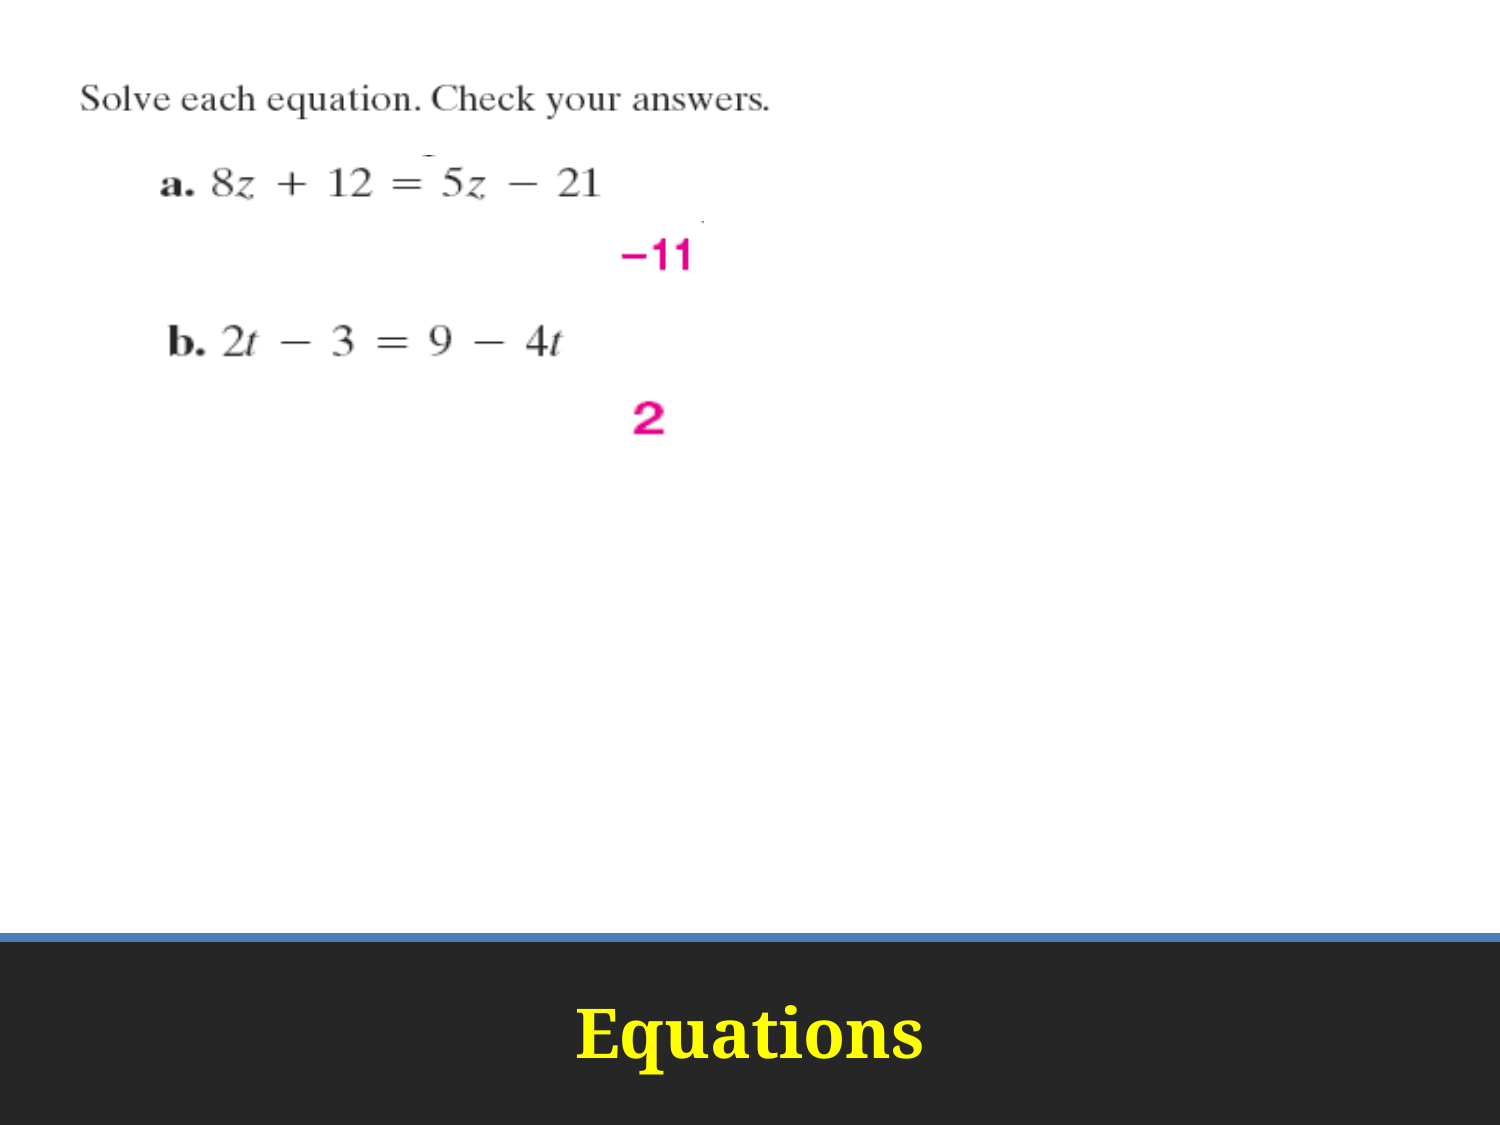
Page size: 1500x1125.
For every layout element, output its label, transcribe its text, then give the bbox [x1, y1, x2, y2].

picture [609, 221, 704, 285]
picture [140, 305, 573, 374]
title Equations [75, 937, 1425, 1125]
picture [609, 380, 685, 451]
picture [74, 73, 779, 124]
picture [149, 155, 610, 213]
